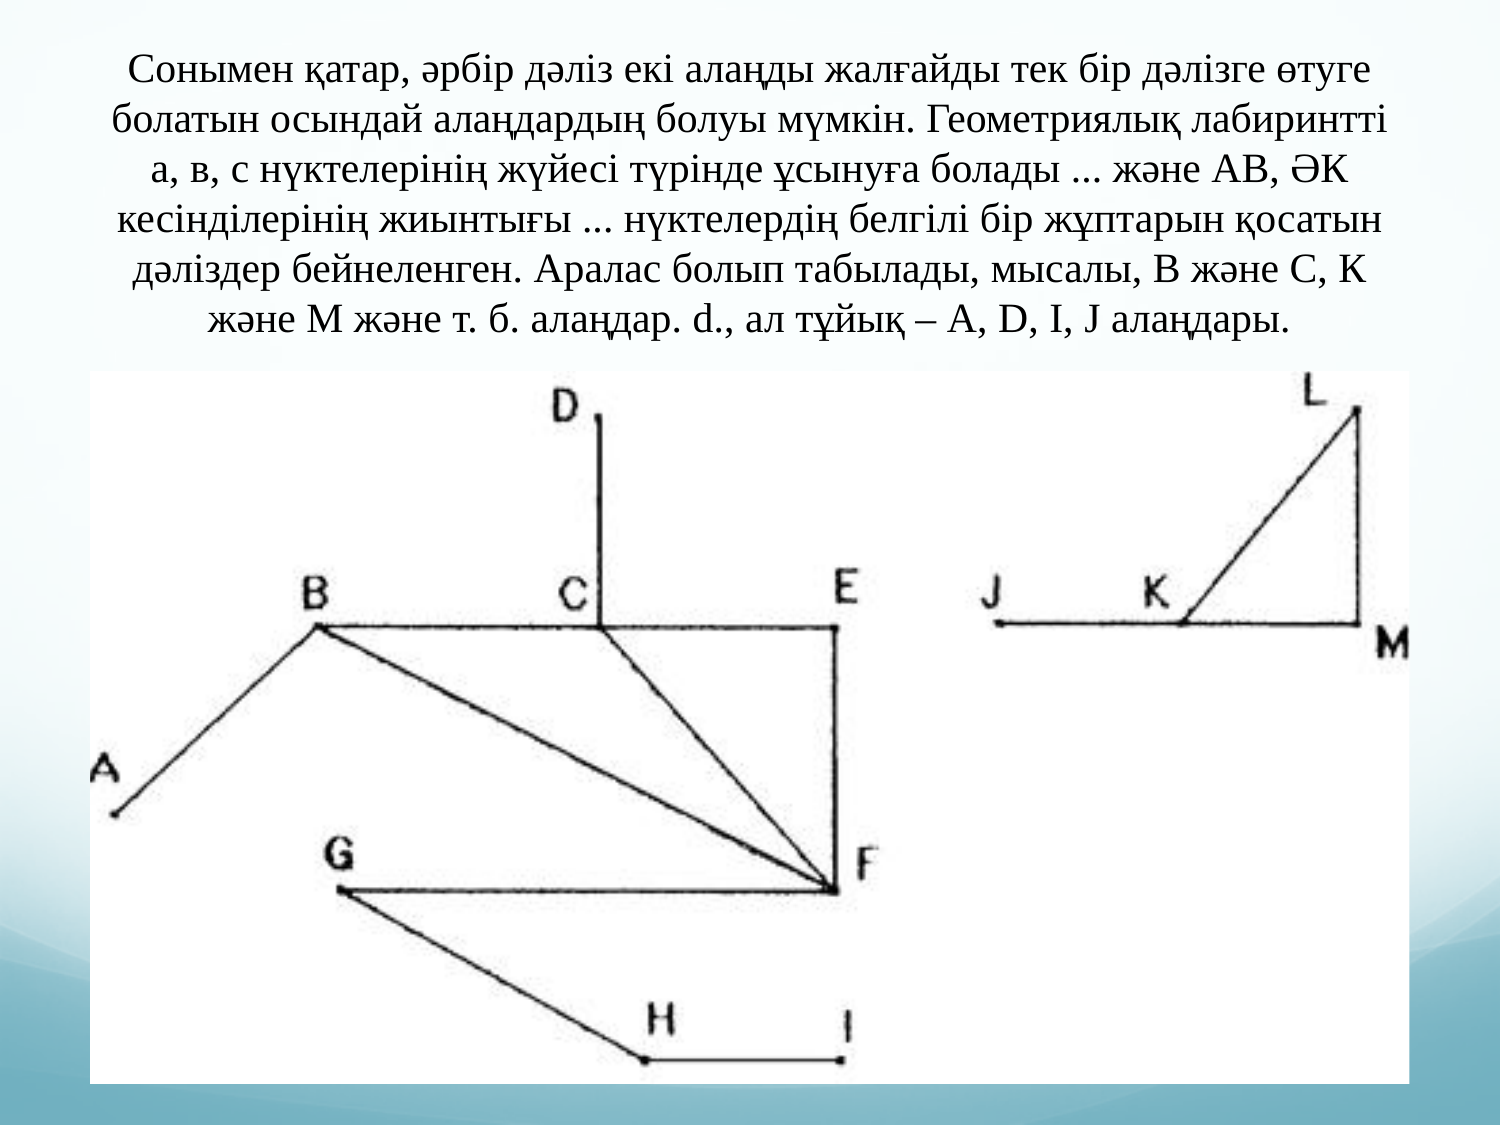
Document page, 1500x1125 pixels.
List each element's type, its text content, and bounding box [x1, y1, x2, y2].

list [89, 370, 1410, 1085]
title Сонымен қатар, әрбір дәліз екі алаңды жалғайды тек бір дәлізге өтуге болатын осындай алаңдардың болуы мүмкін. Геометриялық лабиринтті а, в, с нүктелерінің жүйесі түрінде ұсынуға болады ... және АВ, ӘК кесінділерінің жиынтығы ... нүктелердің белгілі бір жұптарын қосатын дәліздер бейнеленген. Аралас болып табылады, мысалы, В және С, К және М және т. б. алаңдар. d., ал тұйық – A, D, I, J алаңдары. [90, 17, 1410, 368]
